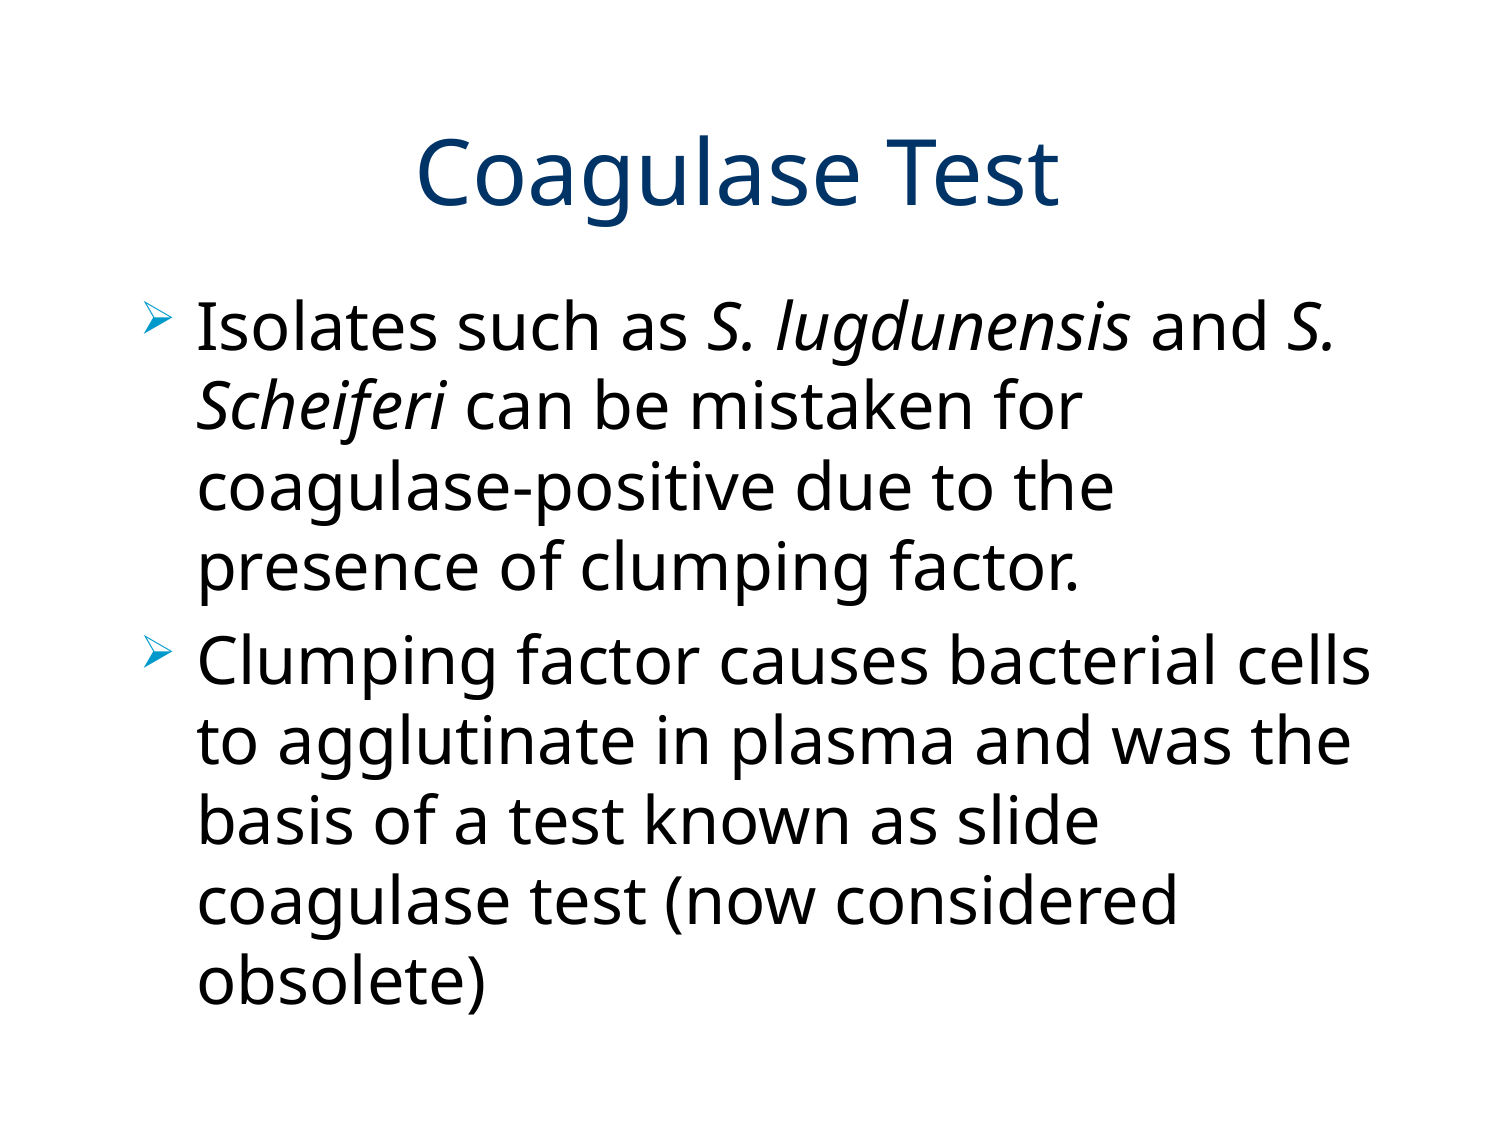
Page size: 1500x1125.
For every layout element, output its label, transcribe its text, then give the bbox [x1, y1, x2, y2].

title Coagulase Test [99, 12, 1375, 325]
list Isolates such as S. lugdunensis and S. Scheiferi can be mistaken for coagulase-positive due to the presence of clumping factor. Clumping factor causes bacterial cells to agglutinate in plasma and was the basis of a test known as slide coagulase test (now considered obsolete) [125, 275, 1400, 1075]
